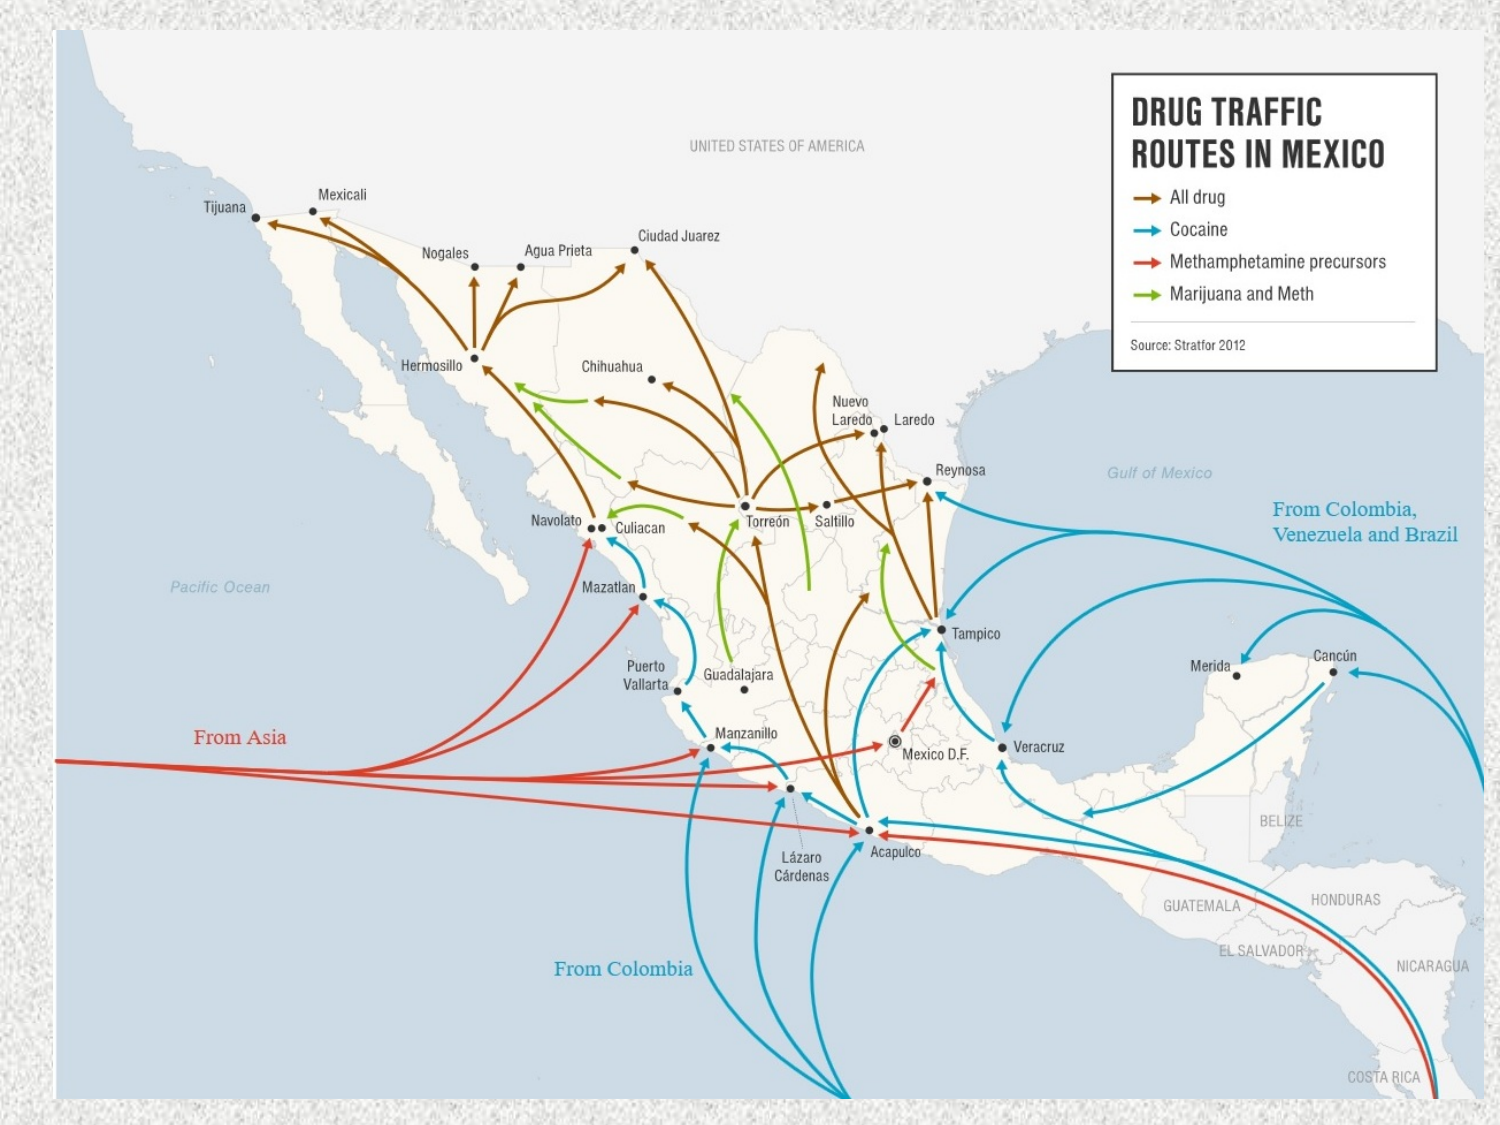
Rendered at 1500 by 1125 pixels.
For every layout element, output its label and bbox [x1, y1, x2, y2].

list [52, 30, 1484, 1099]
picture [0, 0, 1500, 1125]
